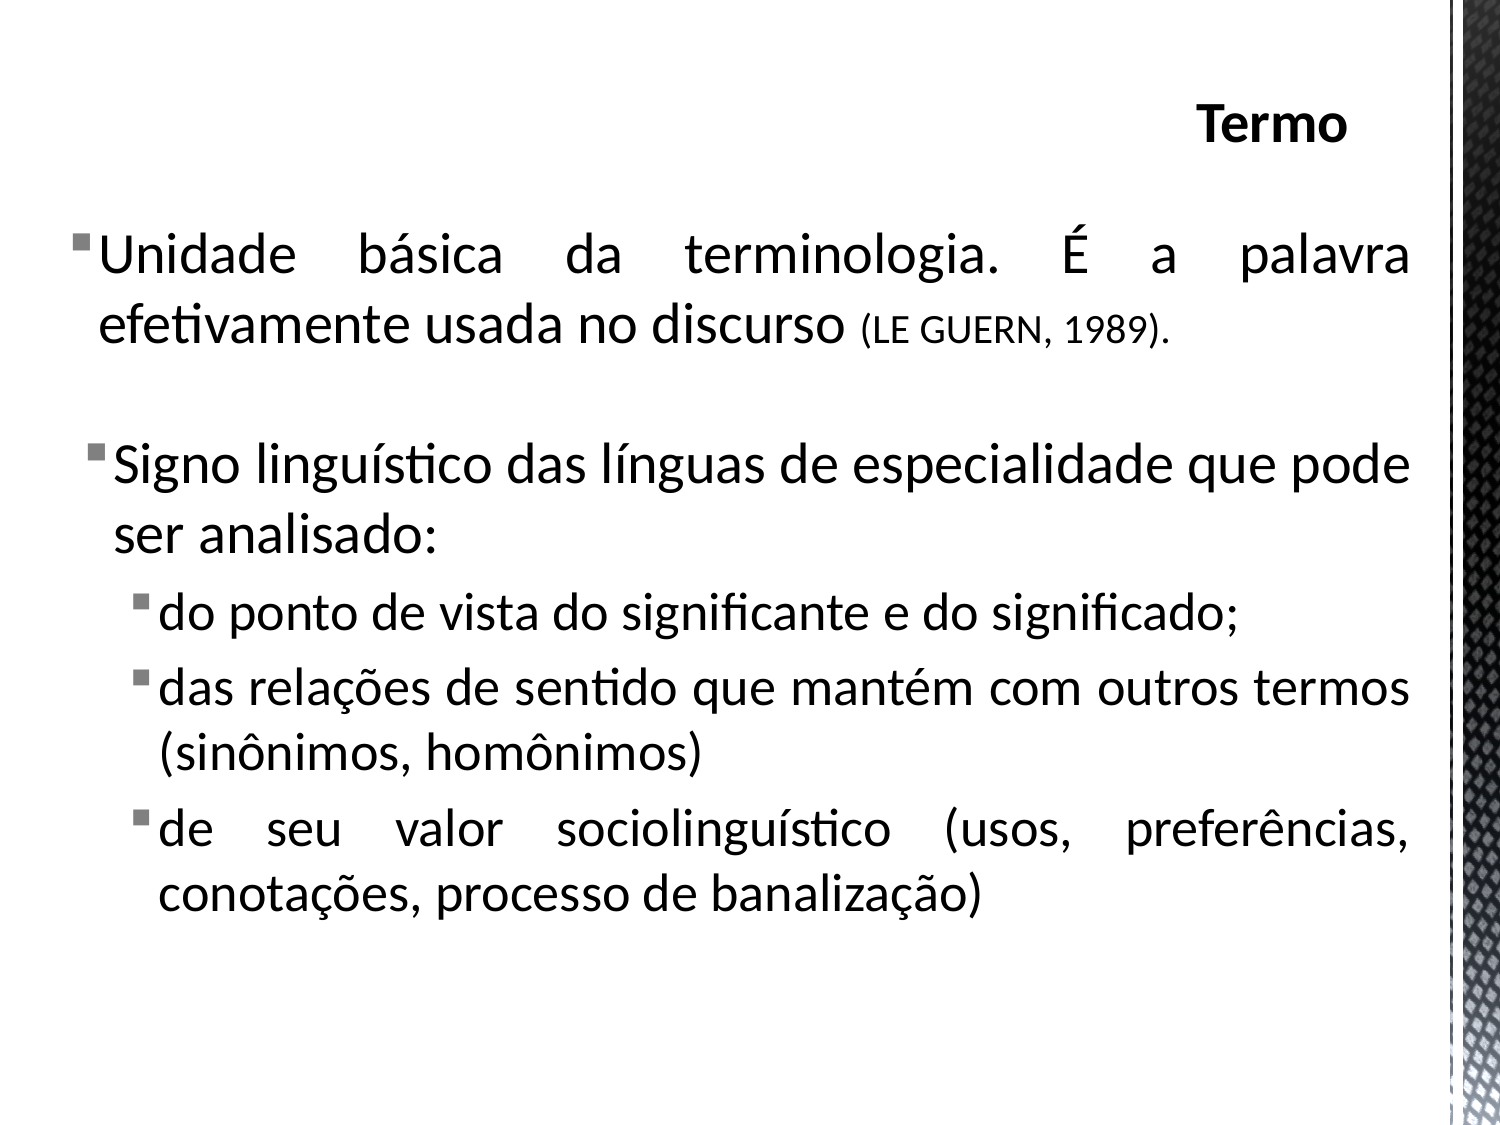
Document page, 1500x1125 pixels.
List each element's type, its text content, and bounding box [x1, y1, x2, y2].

list Unidade básica da terminologia. É a palavra efetivamente usada no discurso (LE GUERN, 1989). Signo linguístico das línguas de especialidade que pode ser analisado: do ponto de vista do significante e do significado; das relações de sentido que mantém com outros termos (sinônimos, homônimos) de seu valor sociolinguístico (usos, preferências, conotações, processo de banalização) [53, 219, 1428, 976]
title Termo [559, 30, 1365, 209]
picture [1447, 0, 1500, 1125]
